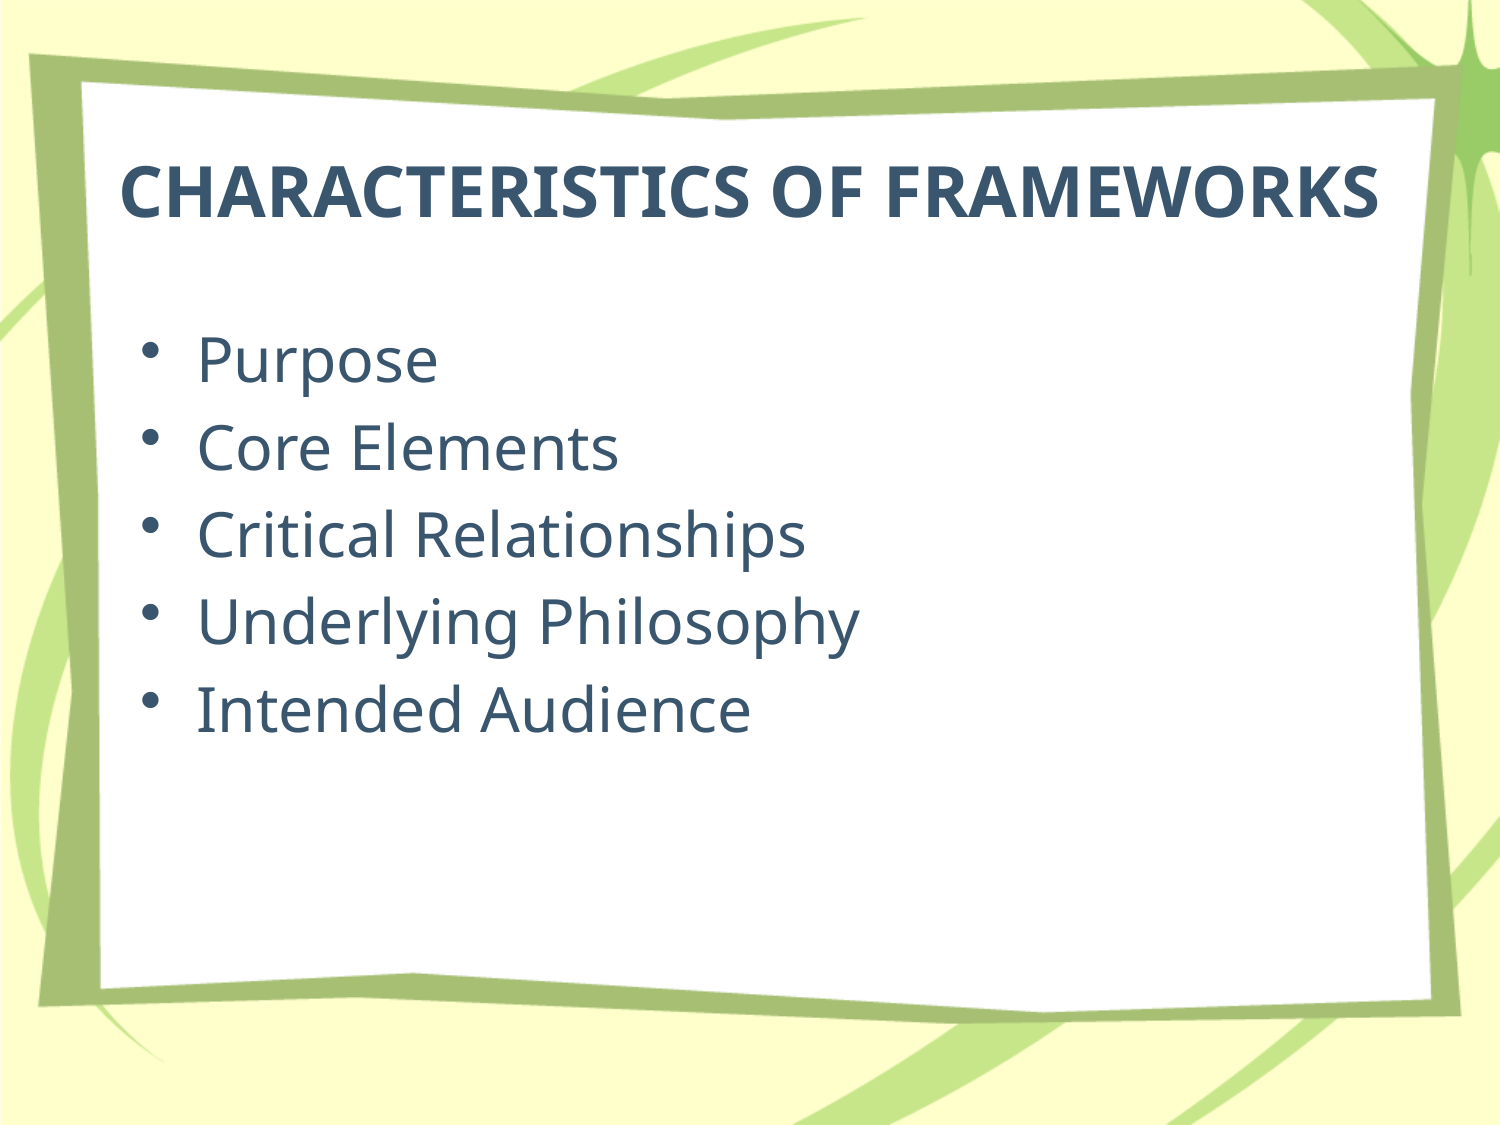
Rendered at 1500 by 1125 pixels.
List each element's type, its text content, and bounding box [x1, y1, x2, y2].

picture [0, 0, 1500, 1125]
list Purpose Core Elements Critical Relationships Underlying Philosophy Intended Audience [125, 312, 1425, 950]
title CHARACTERISTICS OF FRAMEWORKS [75, 95, 1425, 283]
